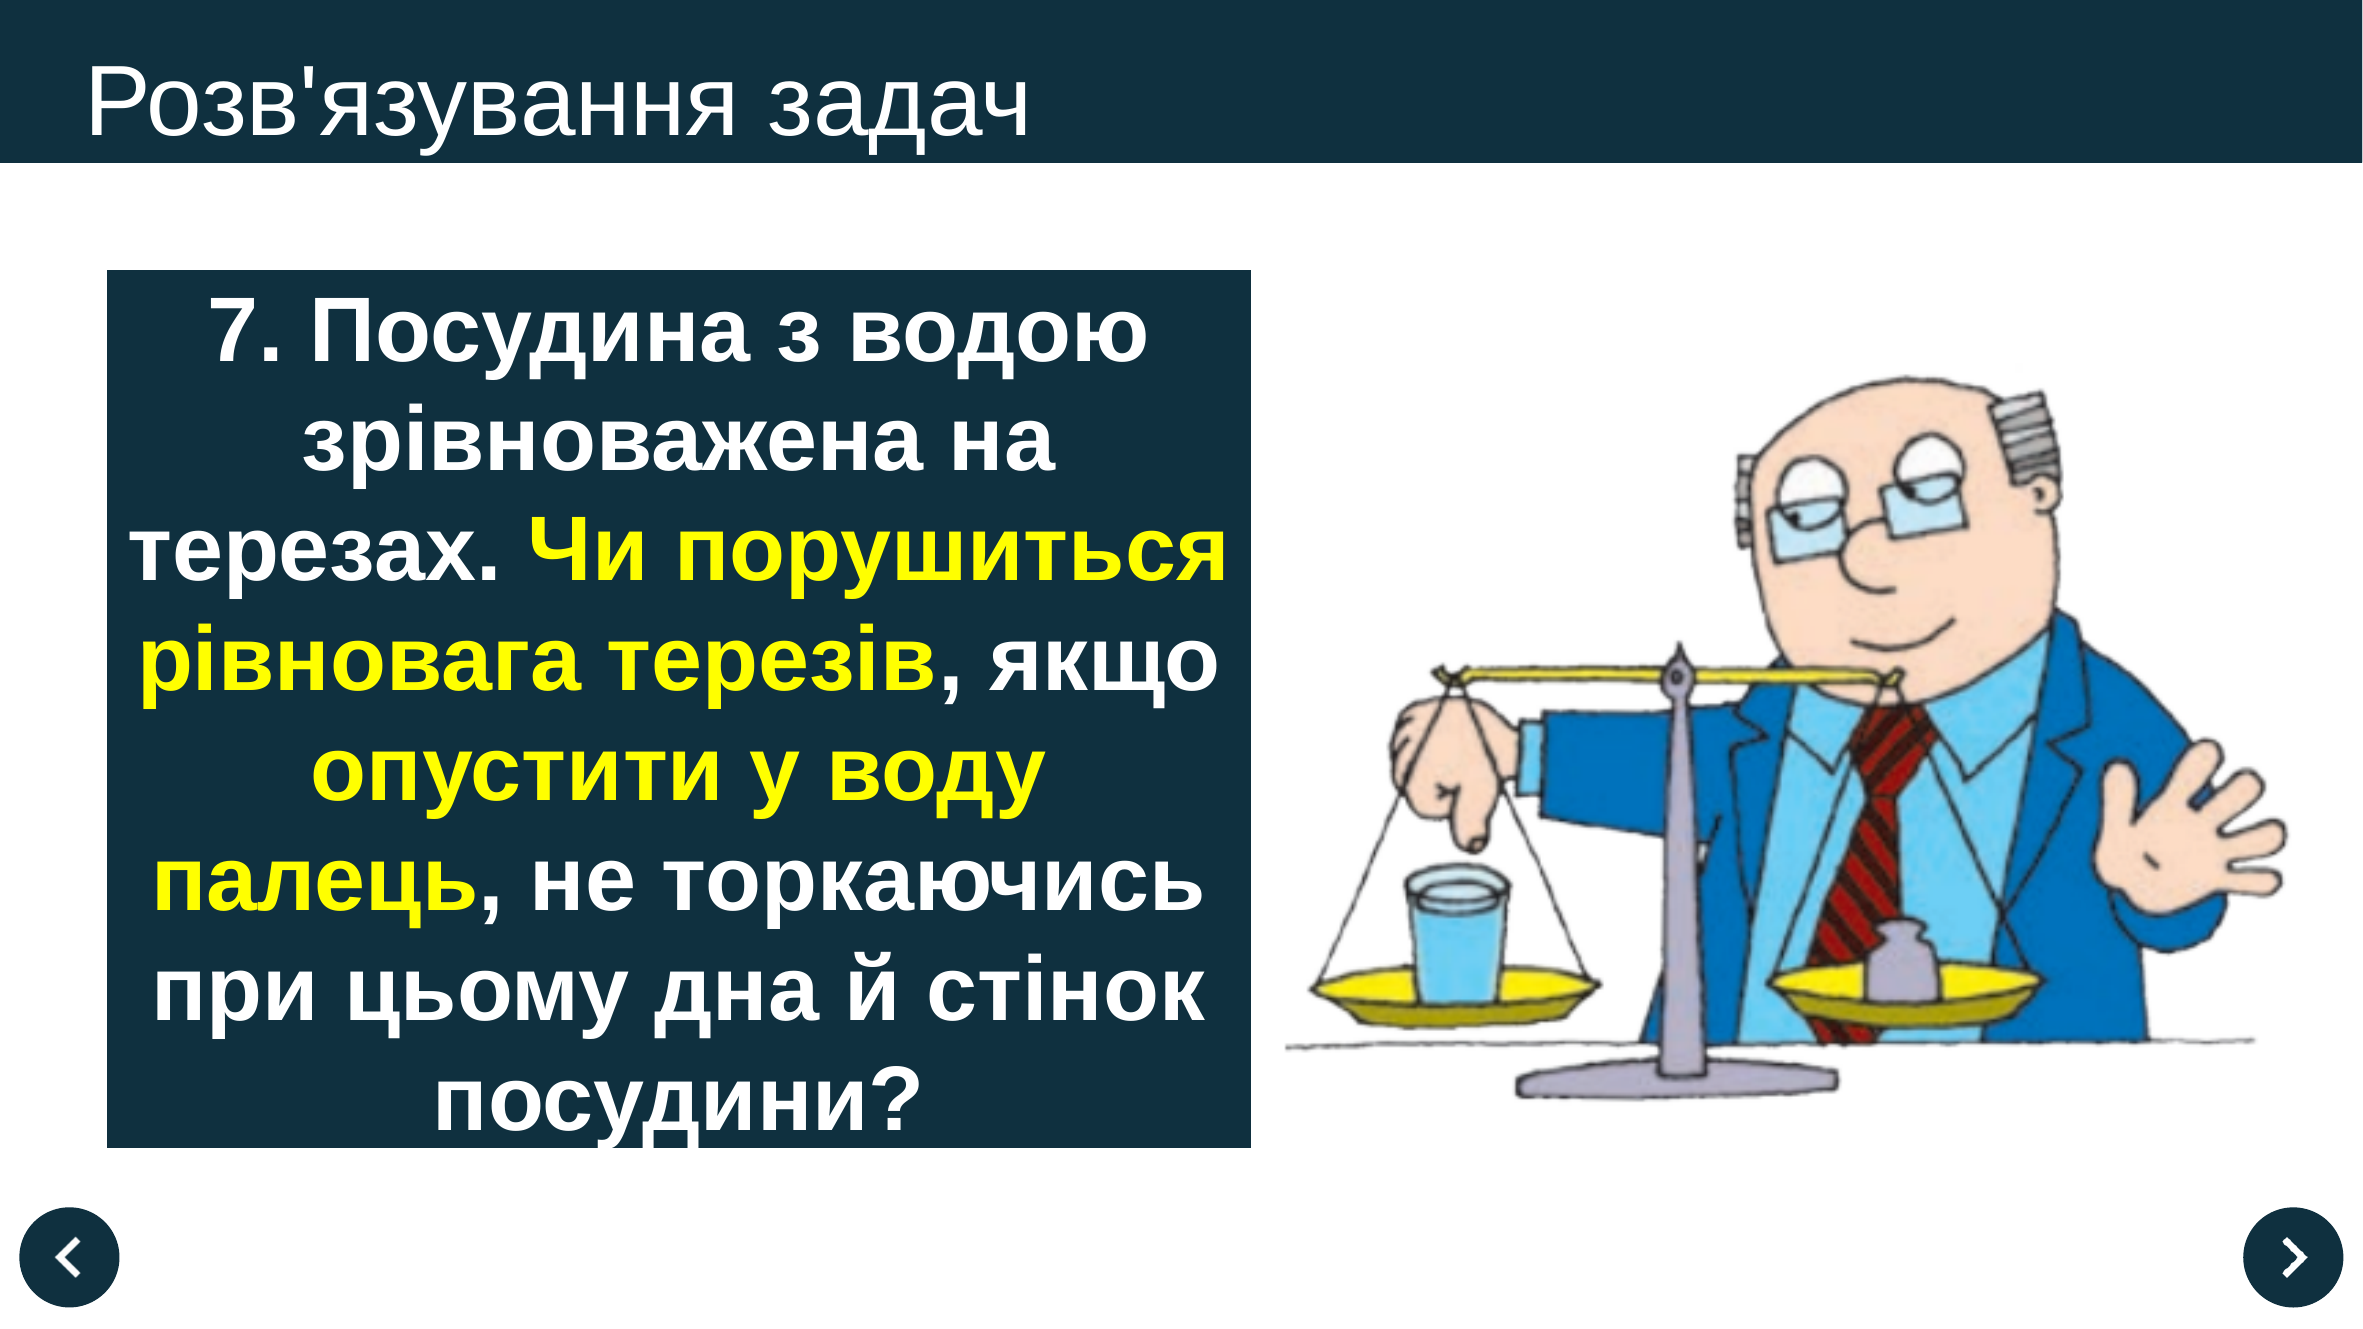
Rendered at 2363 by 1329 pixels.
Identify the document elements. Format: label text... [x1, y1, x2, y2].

picture [1248, 362, 2294, 1116]
title Розв'язування задач [69, 44, 2107, 163]
text_box 7. Посудина з водою зрівноважена на терезах. Чи порушиться рівновага терезів, якщо опустити у воду палець, не торкаючись при цьому дна й стінок посудини? [109, 272, 1249, 1146]
text_box [0, 0, 2363, 163]
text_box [20, 1208, 119, 1307]
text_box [2244, 1208, 2343, 1307]
